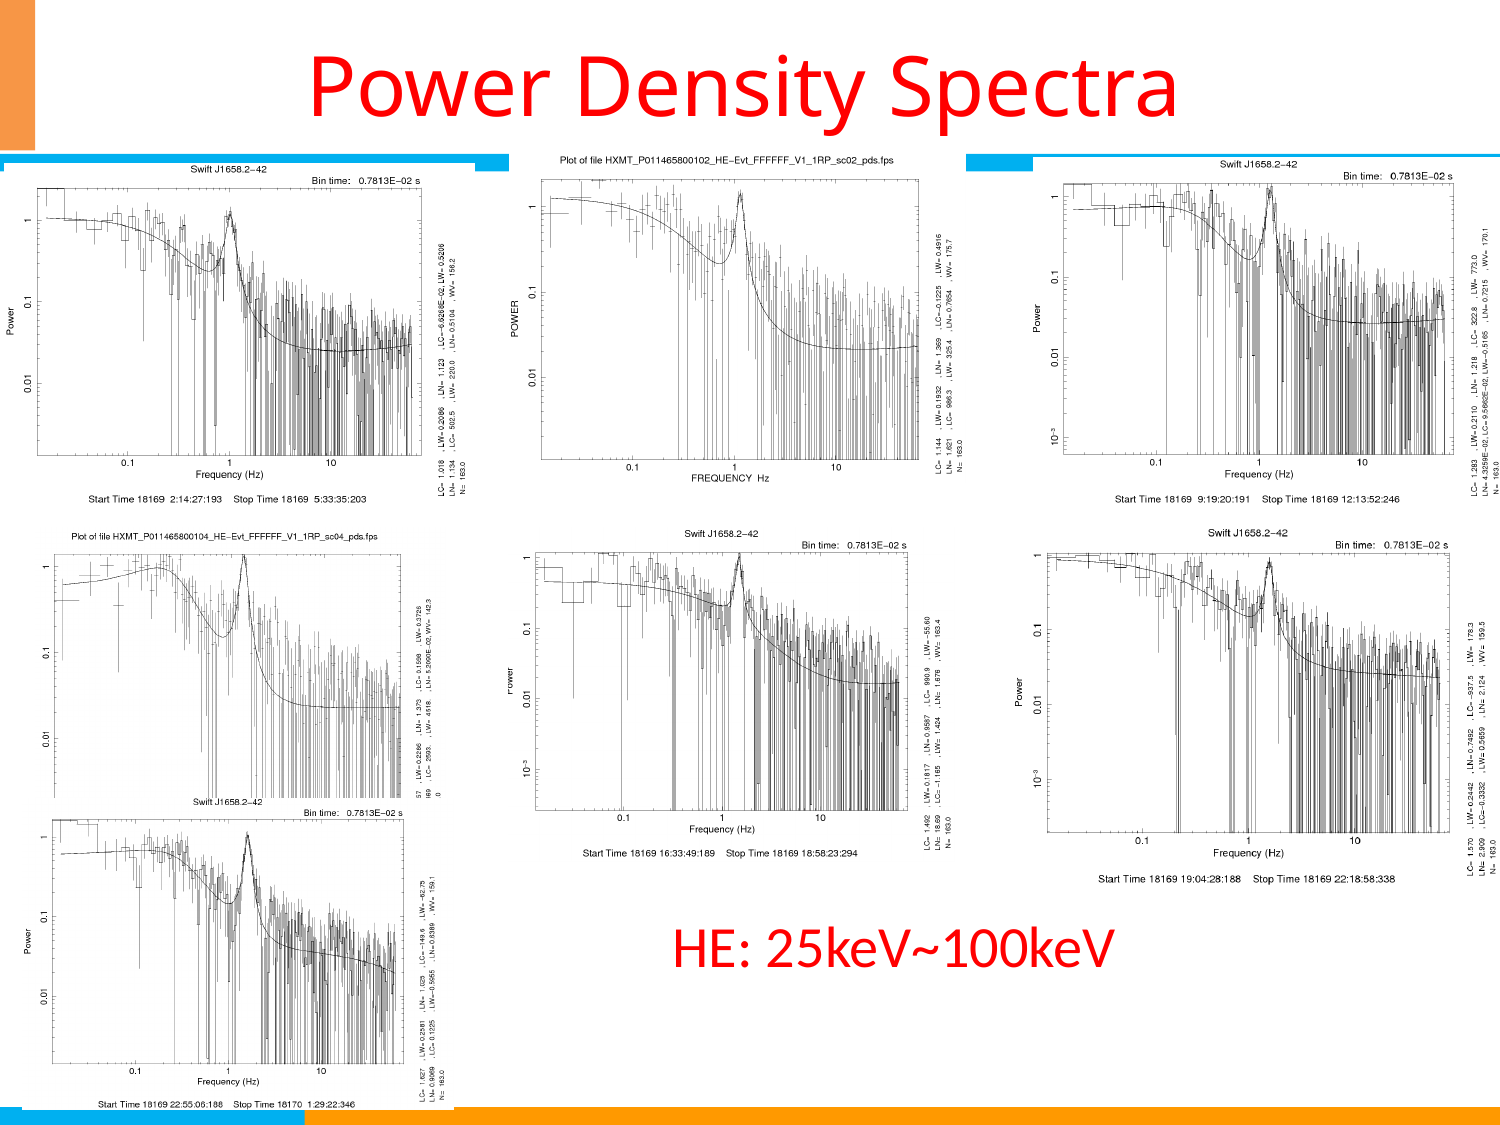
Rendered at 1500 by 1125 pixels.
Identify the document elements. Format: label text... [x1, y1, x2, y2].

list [1014, 526, 1500, 887]
picture [4, 164, 476, 506]
picture [508, 526, 955, 863]
picture [508, 153, 966, 483]
text_box HE: 25keV~100keV [657, 901, 1131, 987]
title Power Density Spectra [82, 23, 1407, 143]
picture [22, 526, 454, 1110]
picture [1033, 158, 1500, 506]
